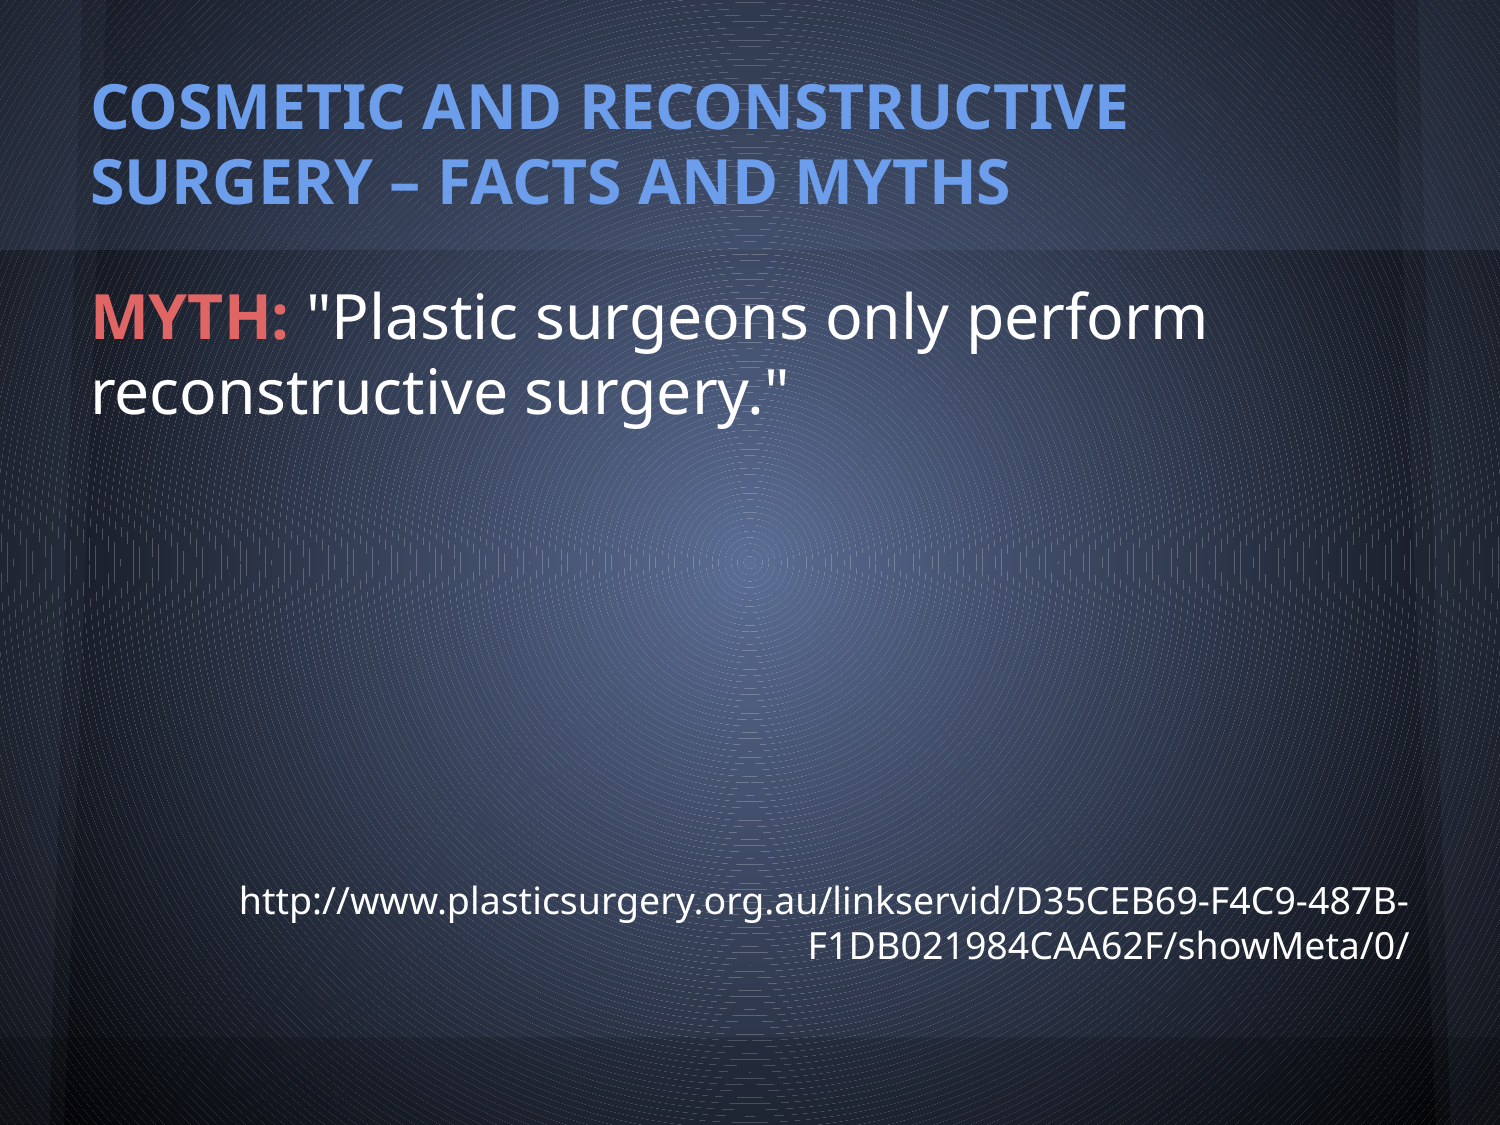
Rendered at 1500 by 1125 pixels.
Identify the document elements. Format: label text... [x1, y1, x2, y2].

title COSMETIC AND RECONSTRUCTIVE SURGERY – FACTS AND MYTHS [75, 45, 1425, 233]
list MYTH: "Plastic surgeons only perform reconstructive surgery." http://www.plasticsurgery.org.au/linkservid/D35CEB69-F4C9-487B-F1DB021984CAA62F/showMeta/0/ [75, 262, 1425, 1078]
